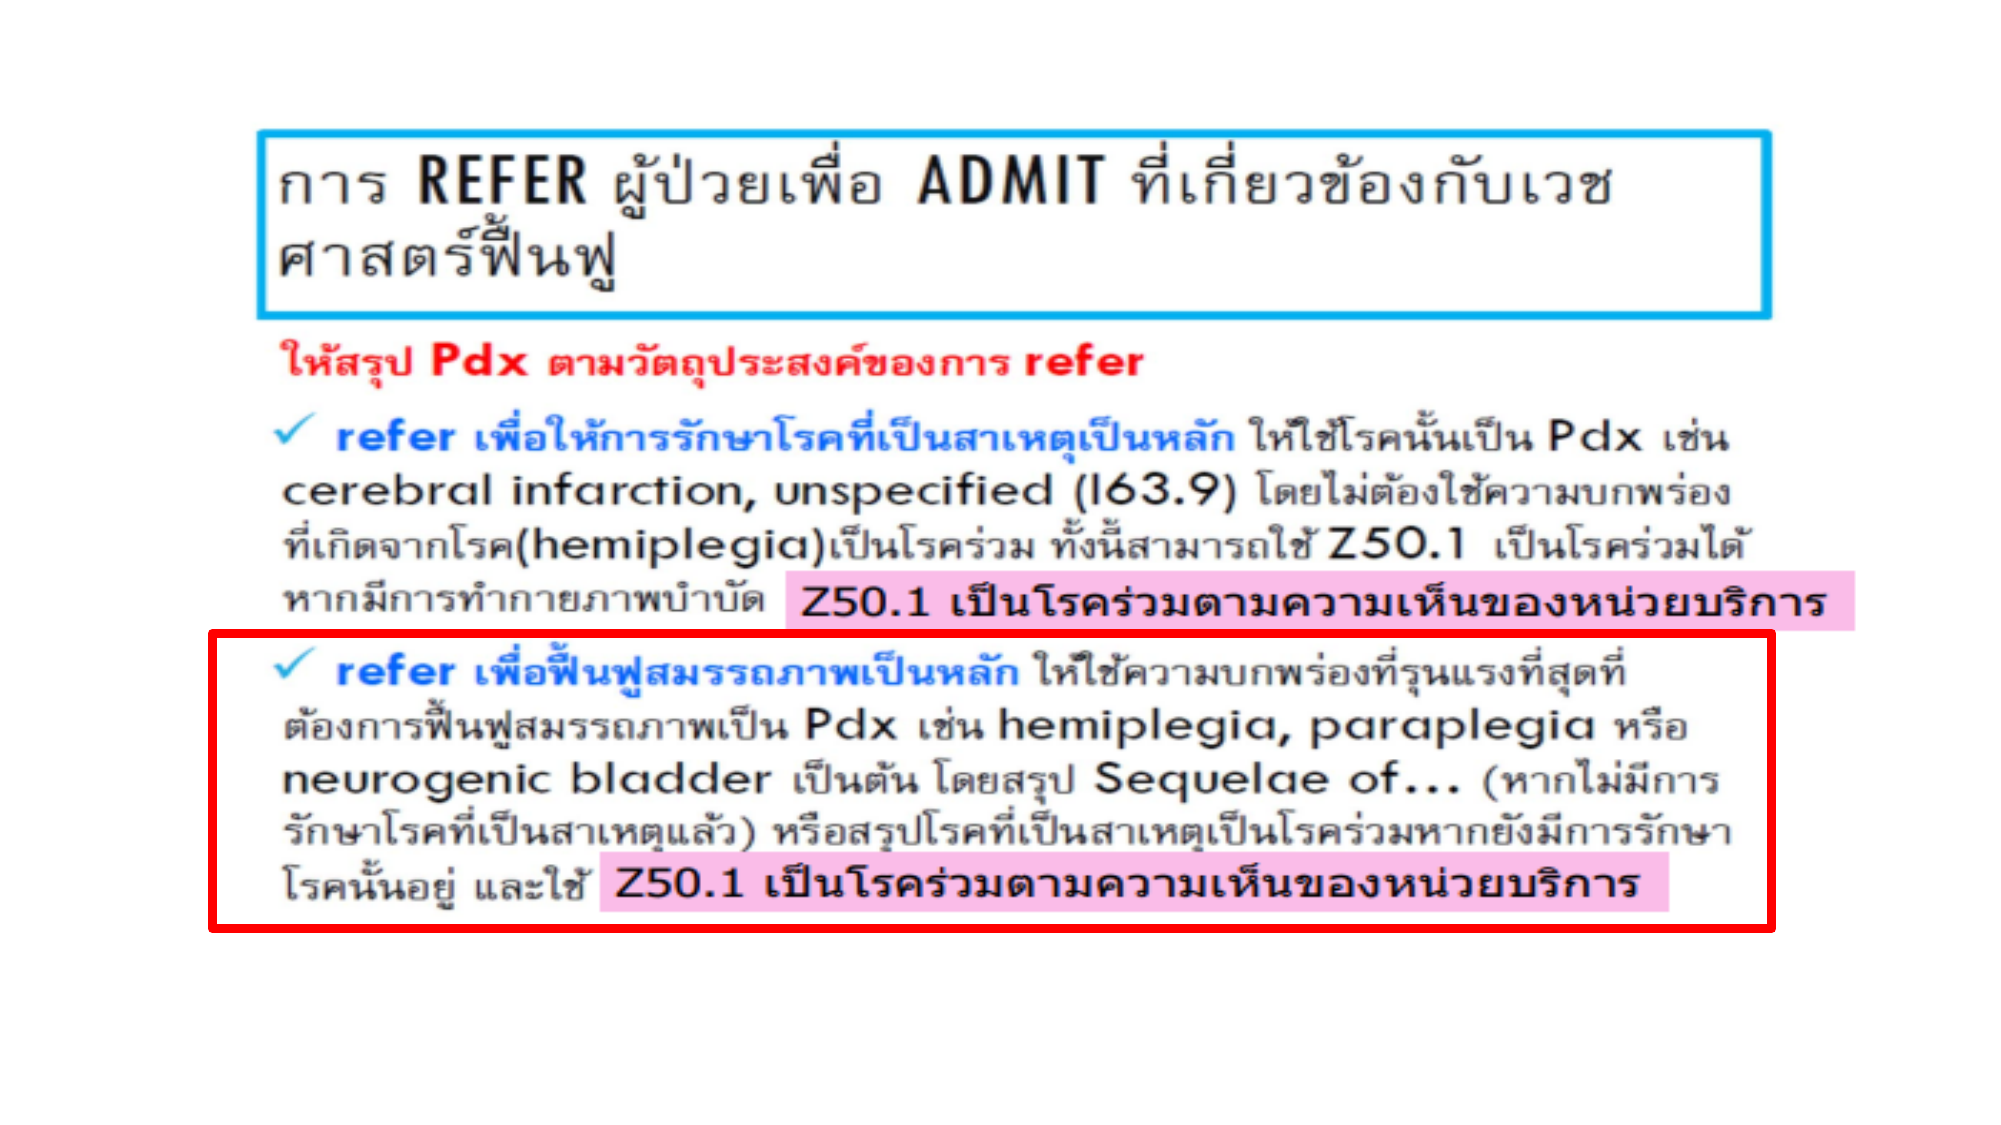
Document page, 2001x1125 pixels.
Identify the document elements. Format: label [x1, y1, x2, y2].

picture [129, 77, 1916, 1024]
